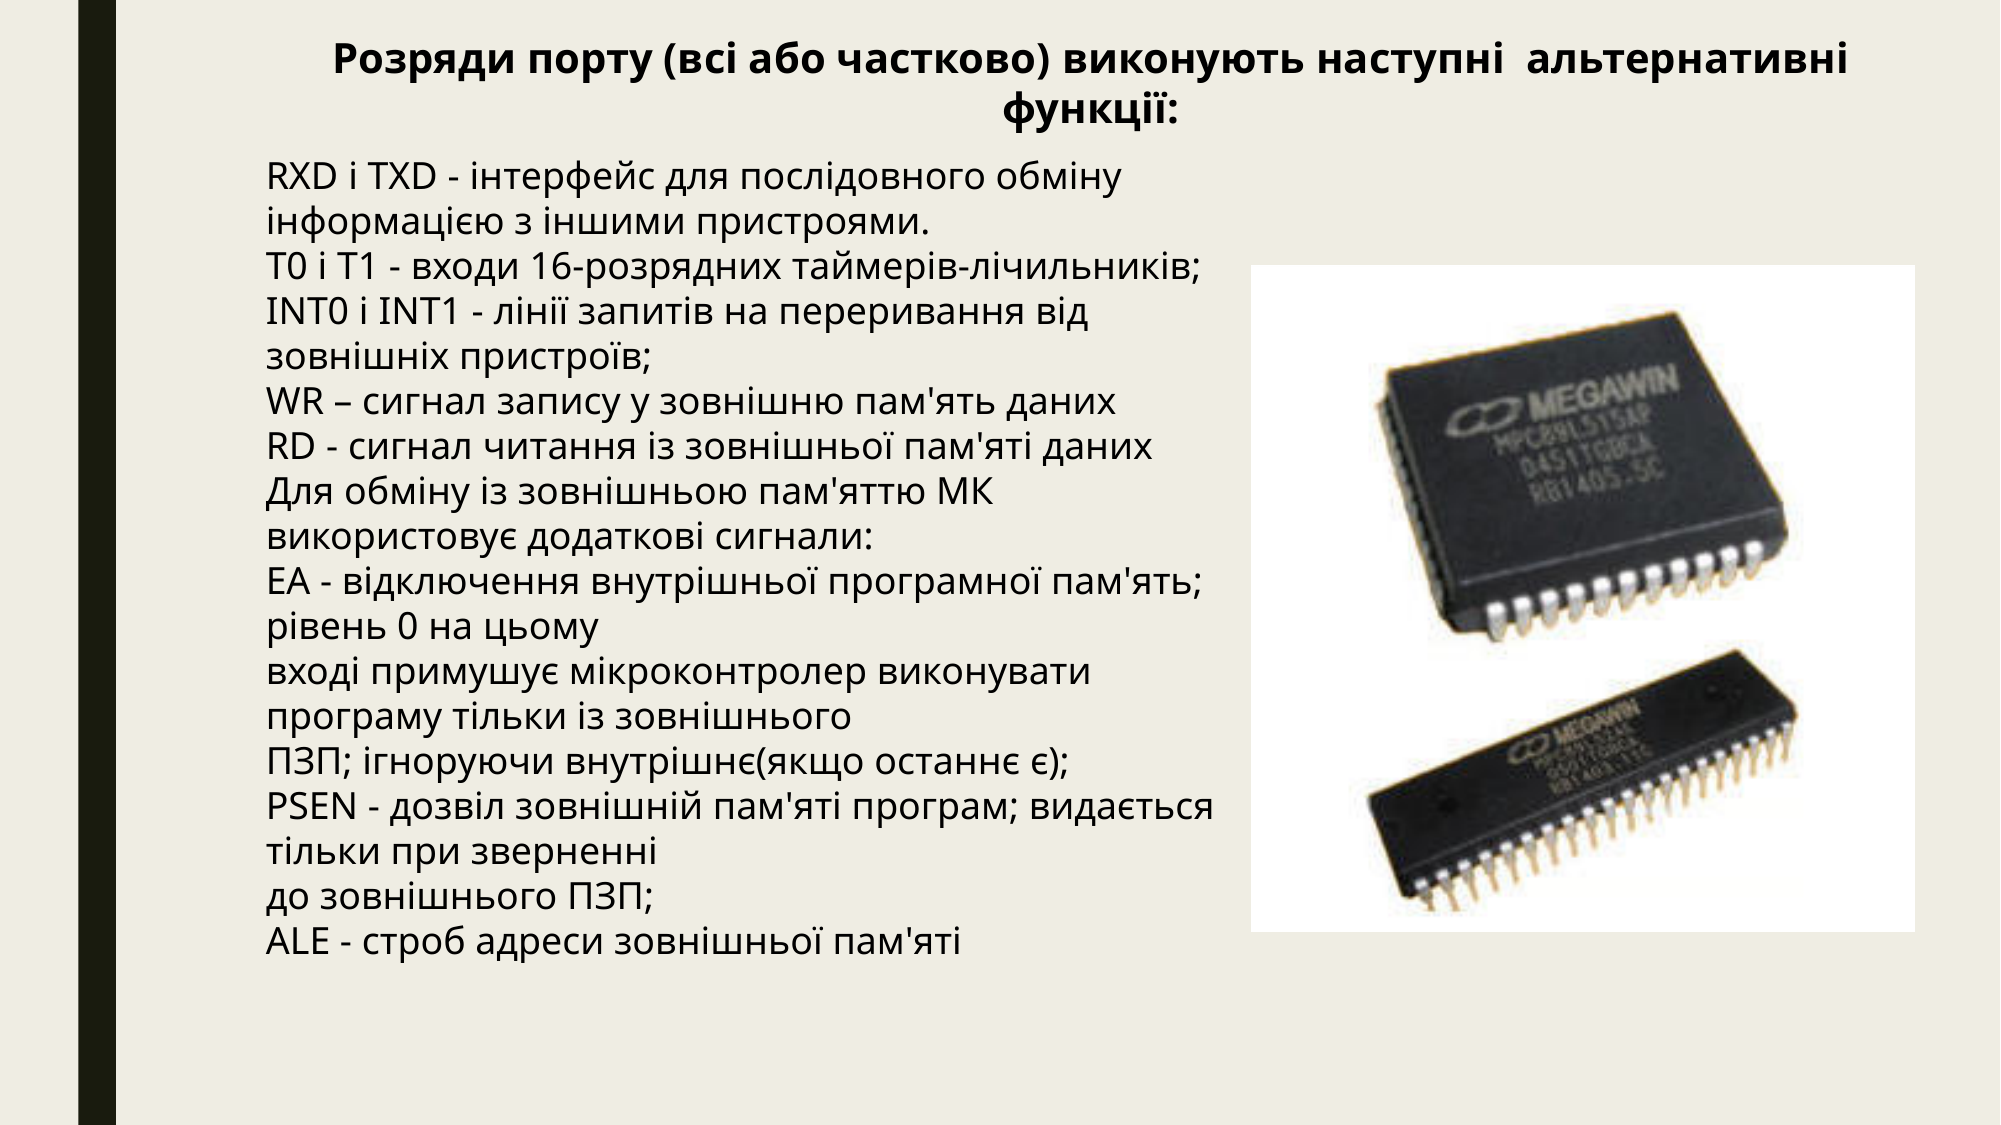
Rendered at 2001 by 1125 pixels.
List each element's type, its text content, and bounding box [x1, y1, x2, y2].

text_box Розряди порту (всі або частково) виконують наступні альтернативні функції: [251, 24, 1931, 140]
picture [1251, 265, 1915, 932]
text_box RXD і TXD - інтерфейс для послідовного обміну інформацією з іншими пристроями. Т0 і Т1 - входи 16-розрядних таймерів-лічильників; INT0 і INT1 - лінії запитів на переривання від зовнішніх пристроїв; WR – сигнал запису у зовнішню пам'ять даних RD - сигнал читання із зовнішньої пам'яті даних Для обміну із зовнішньою пам'яттю МК використовує додаткові сигнали: ЕА - відключення внутрішньої програмної пам'ять; рівень 0 на цьому вході примушує мікроконтролер виконувати програму тільки із зовнішнього ПЗП; ігноруючи внутрішнє(якщо останнє є); PSEN - дозвіл зовнішній пам'яті програм; видається тільки при зверненні до зовнішнього ПЗП; ALE - строб адреси зовнішньої пам'яті [251, 145, 1251, 970]
